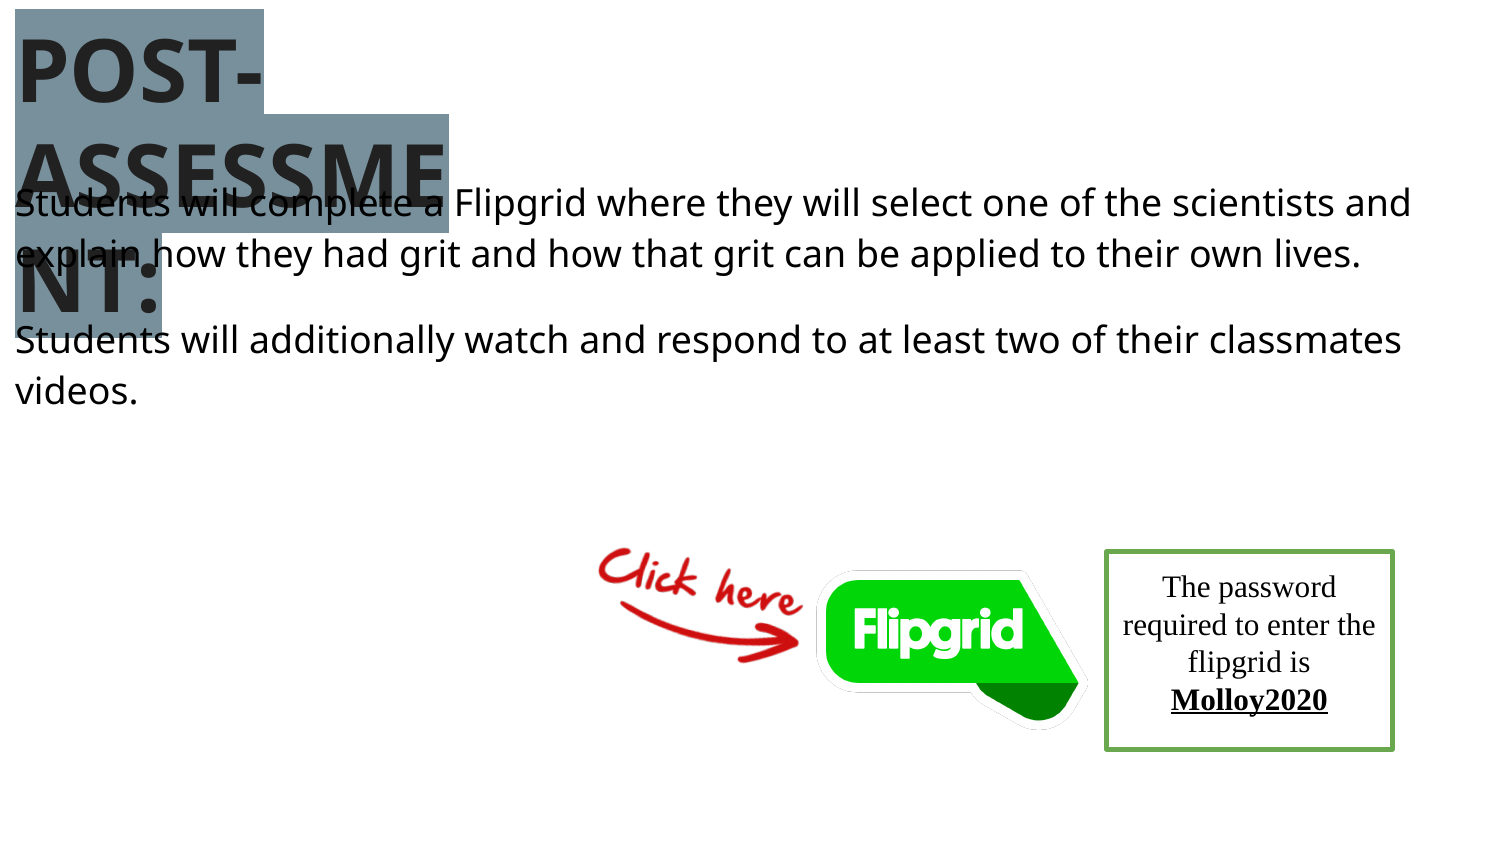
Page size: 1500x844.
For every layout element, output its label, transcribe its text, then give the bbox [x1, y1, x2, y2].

list Students will complete a Flipgrid where they will select one of the scientists and explain how they had grit and how that grit can be applied to their own lives. Students will additionally watch and respond to at least two of their classmates videos. [0, 157, 1500, 516]
picture [543, 502, 1088, 731]
text_box The password required to enter the flipgrid is Molloy2020 [1106, 551, 1393, 750]
title POST-ASSESSMENT: [0, 0, 490, 94]
